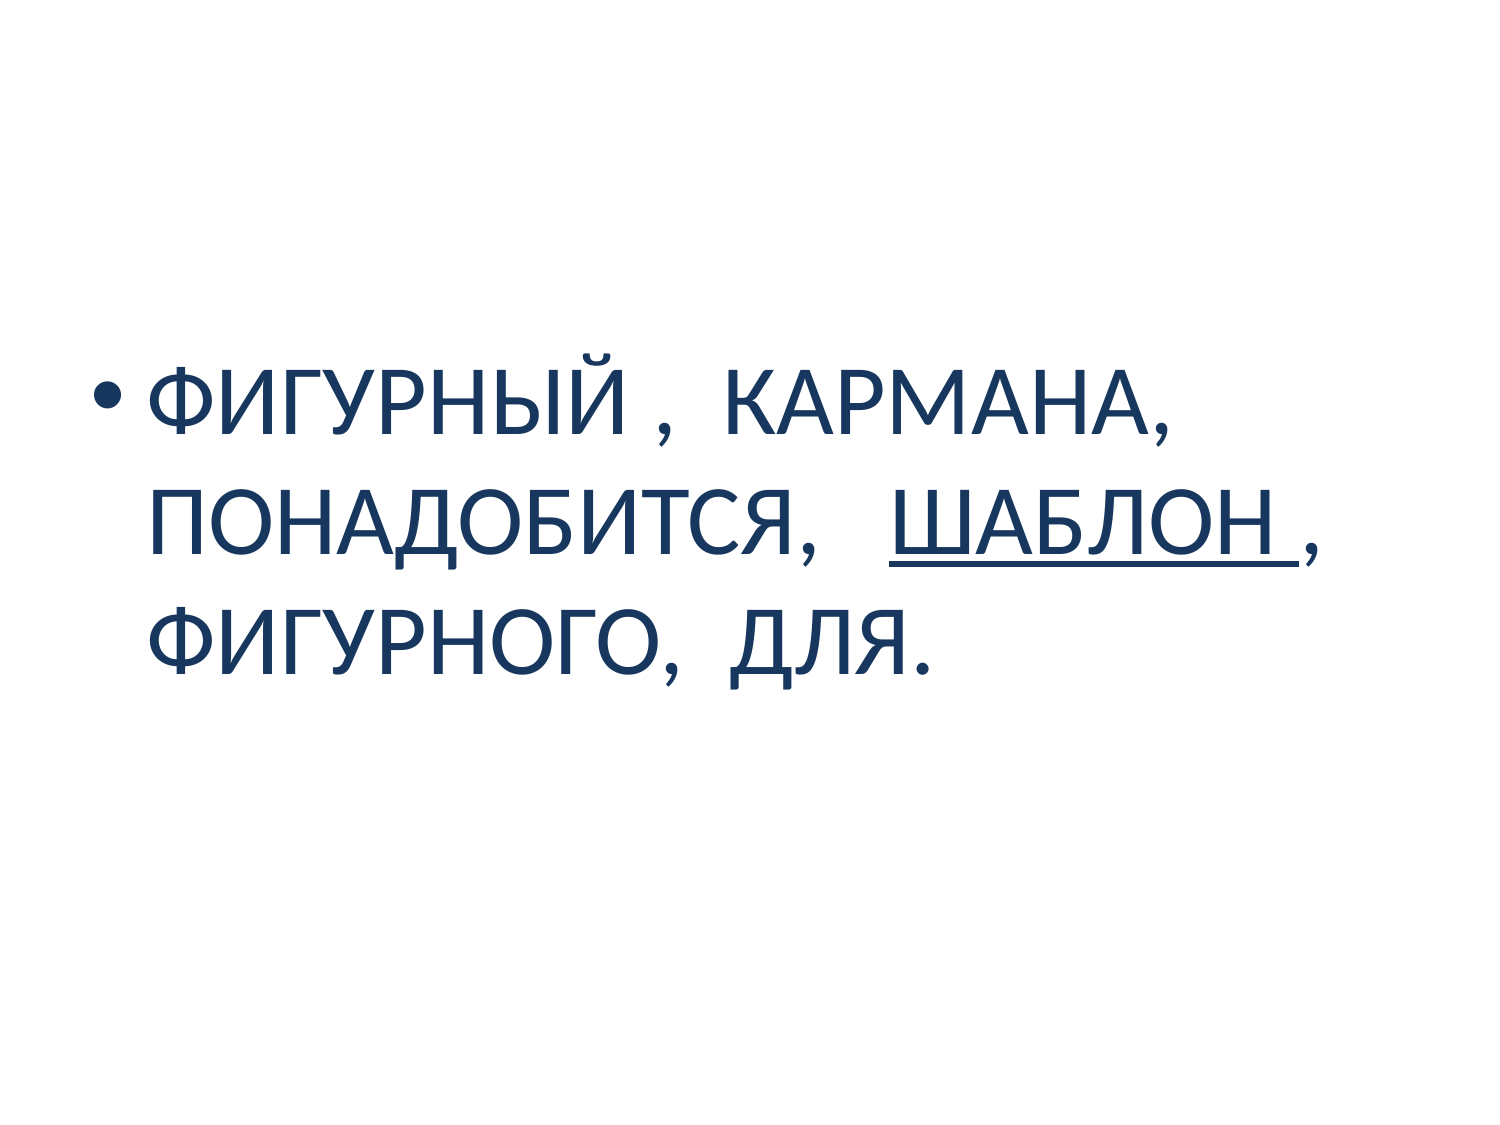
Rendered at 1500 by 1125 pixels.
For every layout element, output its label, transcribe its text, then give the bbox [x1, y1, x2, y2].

list ФИГУРНЫЙ , КАРМАНА, ПОНАДОБИТСЯ, ШАБЛОН , ФИГУРНОГО, ДЛЯ. [75, 46, 1425, 1090]
